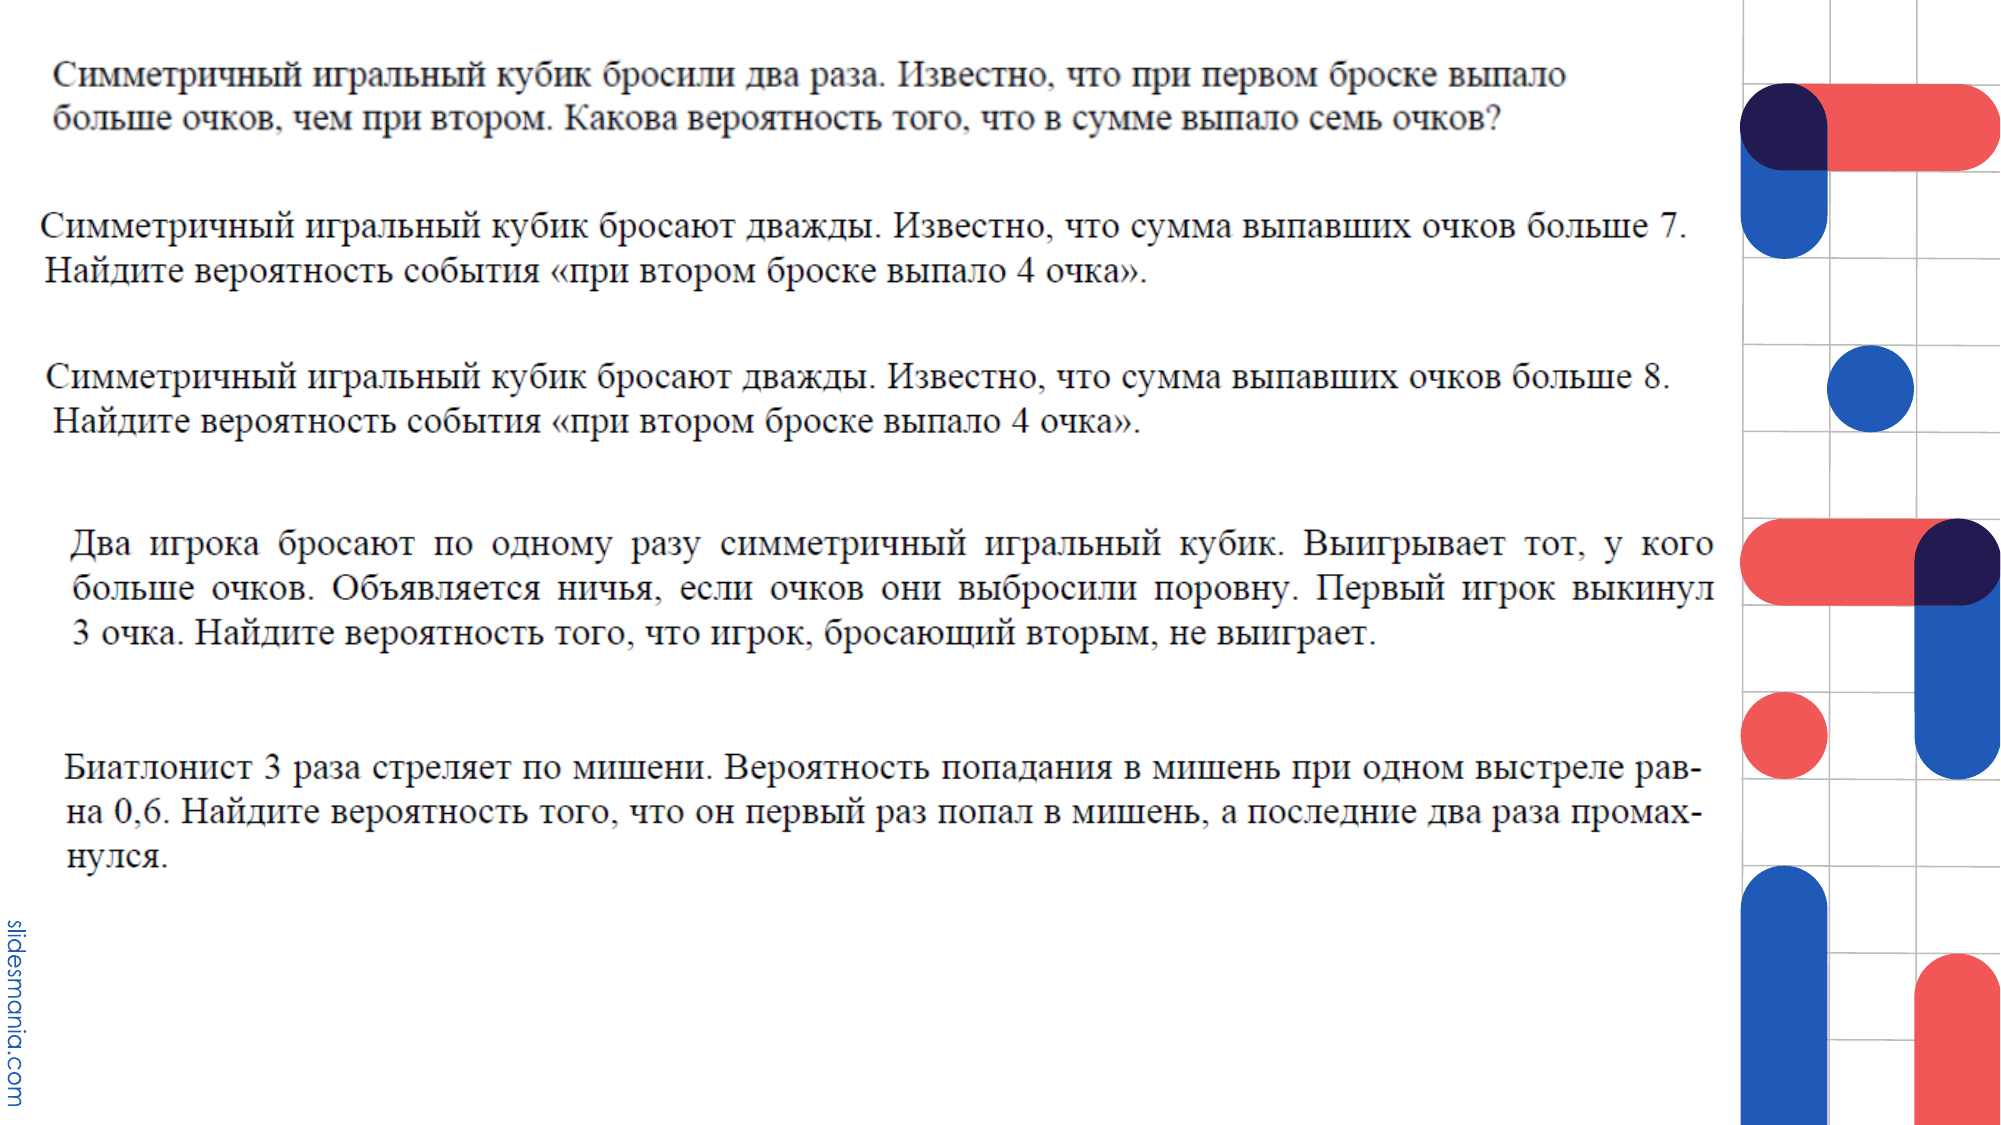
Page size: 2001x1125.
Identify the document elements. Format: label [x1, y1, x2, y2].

picture [37, 180, 1702, 298]
picture [36, 24, 1602, 164]
picture [55, 723, 1721, 902]
picture [36, 341, 1672, 463]
picture [55, 506, 1729, 669]
